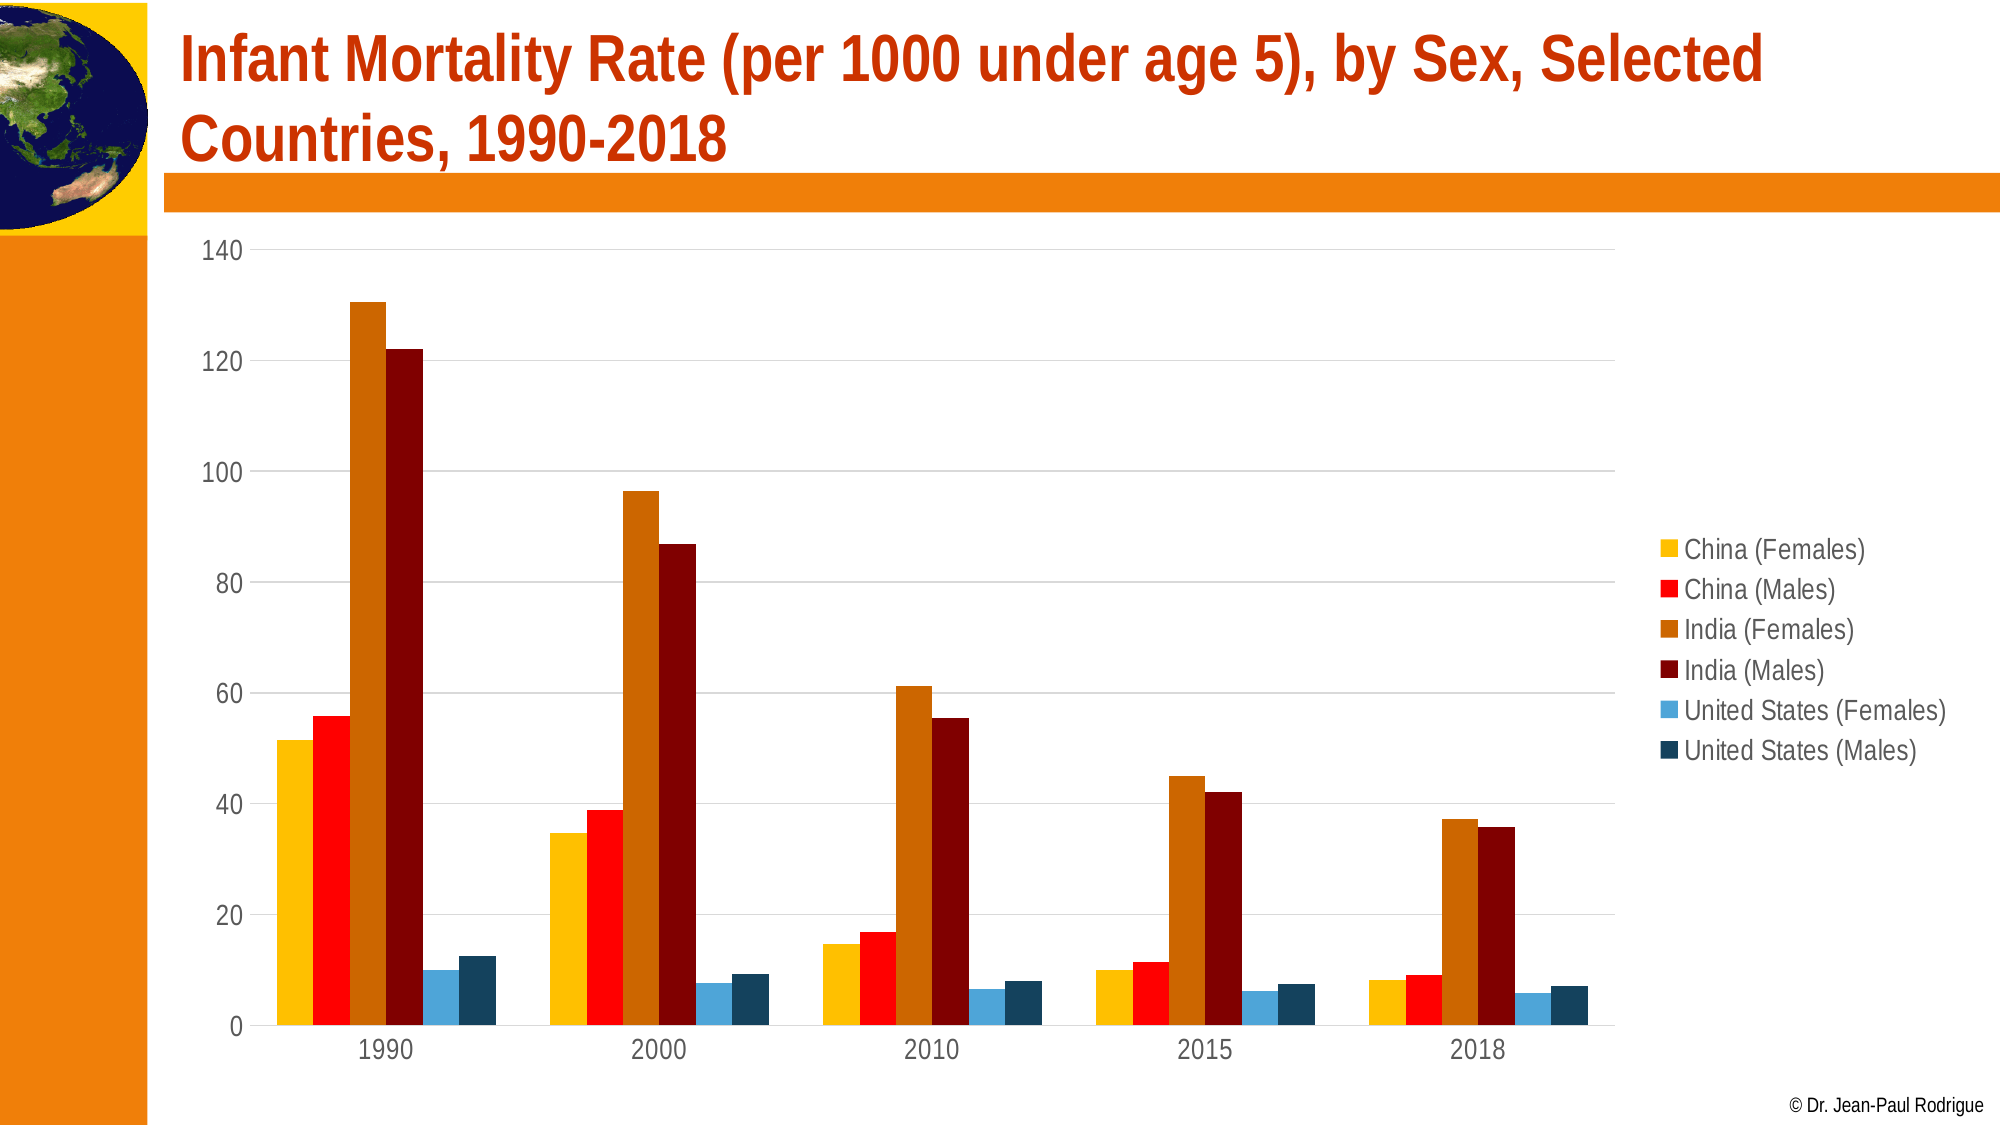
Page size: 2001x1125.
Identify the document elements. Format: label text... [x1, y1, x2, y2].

title Infant Mortality Rate (per 1000 under age 5), by Sex, Selected Countries, 1990-2018 [165, 16, 1966, 173]
picture [0, 3, 149, 231]
chart [165, 214, 1970, 1084]
